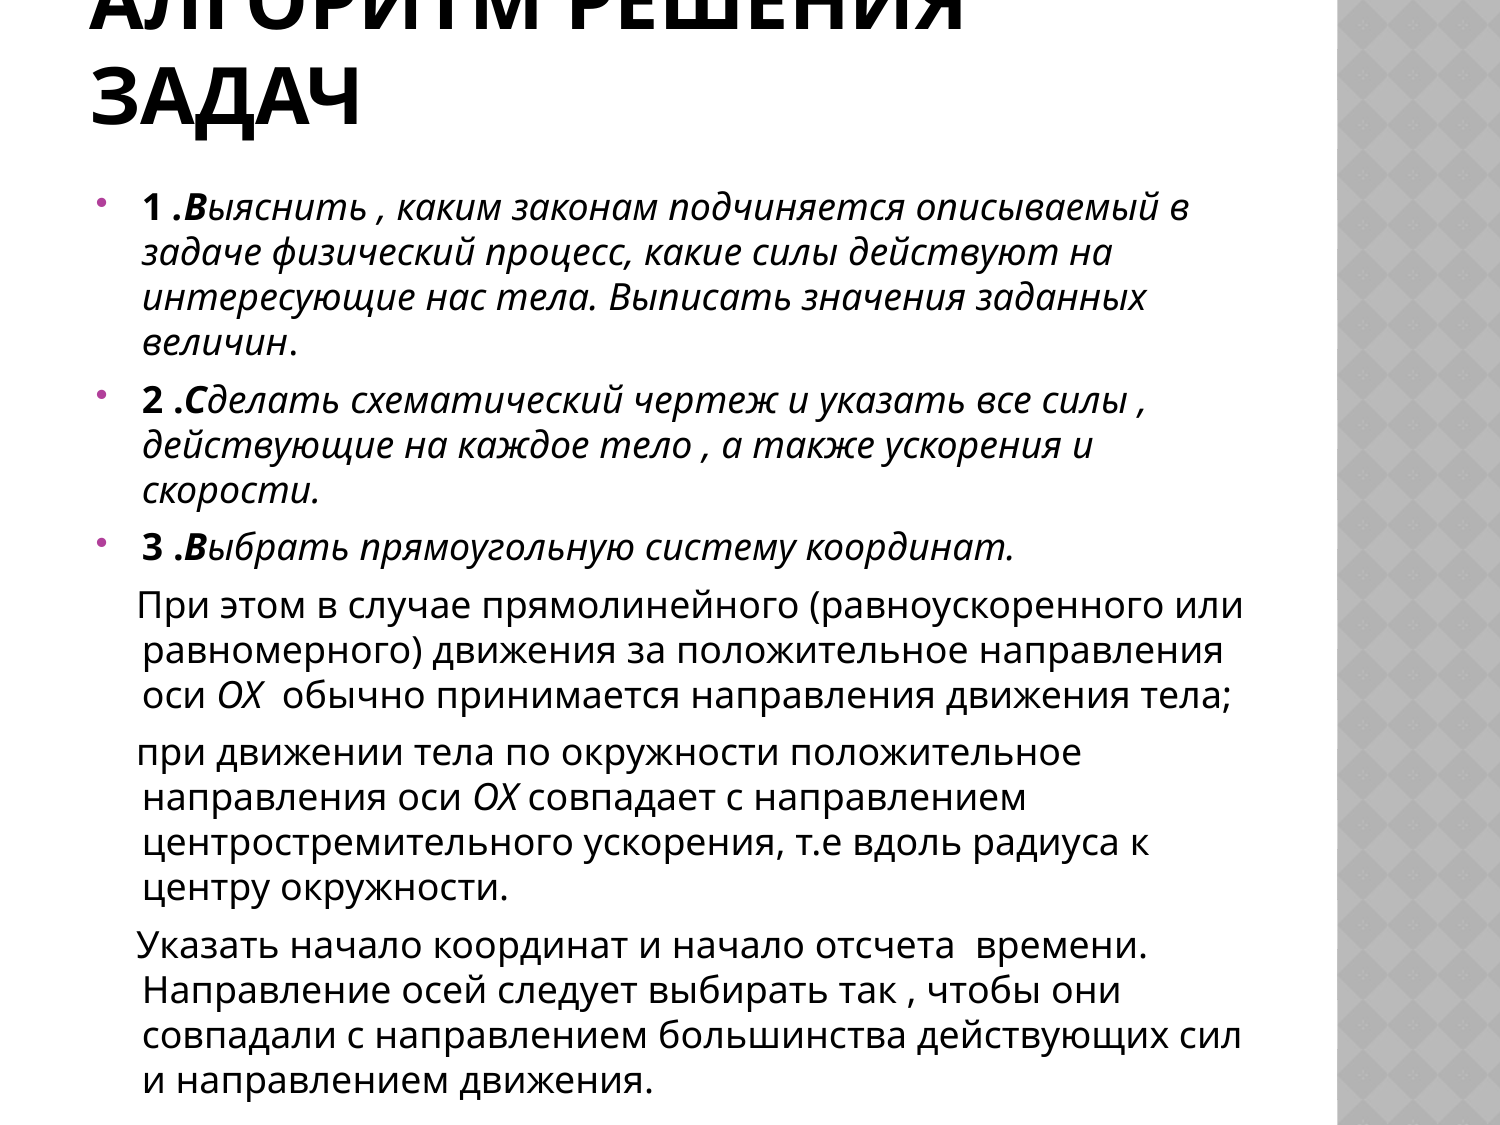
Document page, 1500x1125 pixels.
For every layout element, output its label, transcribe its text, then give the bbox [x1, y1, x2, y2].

list 1 .Выяснить , каким законам подчиняется описываемый в задаче физический процесс, какие силы действуют на интересующие нас тела. Выписать значения заданных величин. 2 .Сделать схематический чертеж и указать все силы , действующие на каждое тело , а также ускорения и скорости. 3 .Выбрать прямоугольную систему координат. При этом в случае прямолинейного (равноускоренного или равномерного) движения за положительное направления оси OX обычно принимается направления движения тела; при движении тела по окружности положительное направления оси OX совпадает с направлением центростремительного ускорения, т.е вдоль радиуса к центру окружности. Указать начало координат и начало отсчета времени. Направление осей следует выбирать так , чтобы они совпадали с направлением большинства действующих сил и направлением движения. [81, 175, 1270, 1067]
title Алгоритм решения задач [82, 0, 1270, 141]
